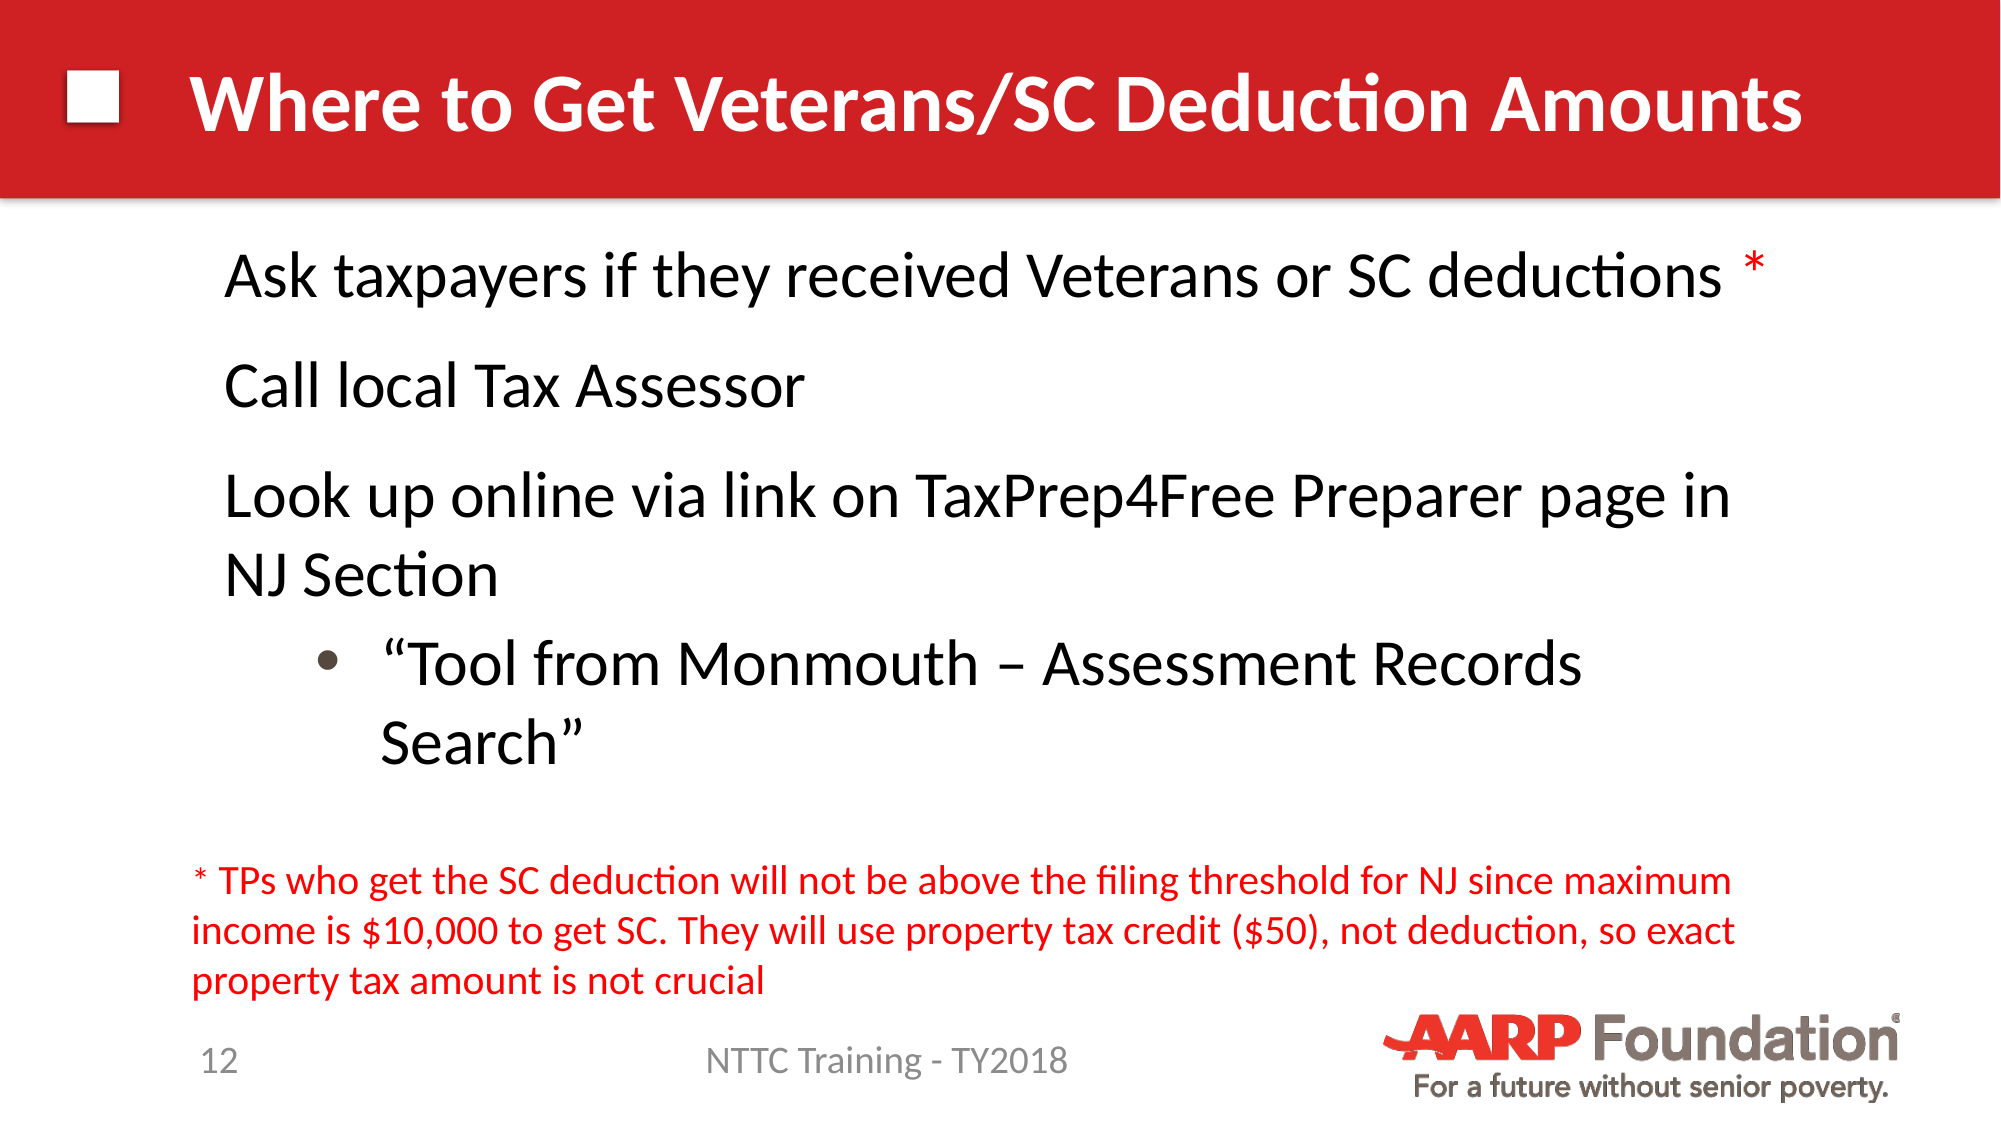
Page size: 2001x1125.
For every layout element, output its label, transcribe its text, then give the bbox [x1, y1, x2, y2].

slide_number 12 [99, 1027, 254, 1088]
title Where to Get Veterans/SC Deduction Amounts [174, 4, 1913, 193]
list Ask taxpayers if they received Veterans or SC deductions * Call local Tax Assessor Look up online via link on TaxPrep4Free Preparer page in NJ Section “Tool from Monmouth – Assessment Records Search” [209, 224, 1810, 845]
footer NTTC Training - TY2018 [570, 1027, 1204, 1088]
text_box * TPs who get the SC deduction will not be above the filing threshold for NJ since maximum income is $10,000 to get SC. They will use property tax credit ($50), not deduction, so exact property tax amount is not crucial [176, 845, 1848, 1011]
